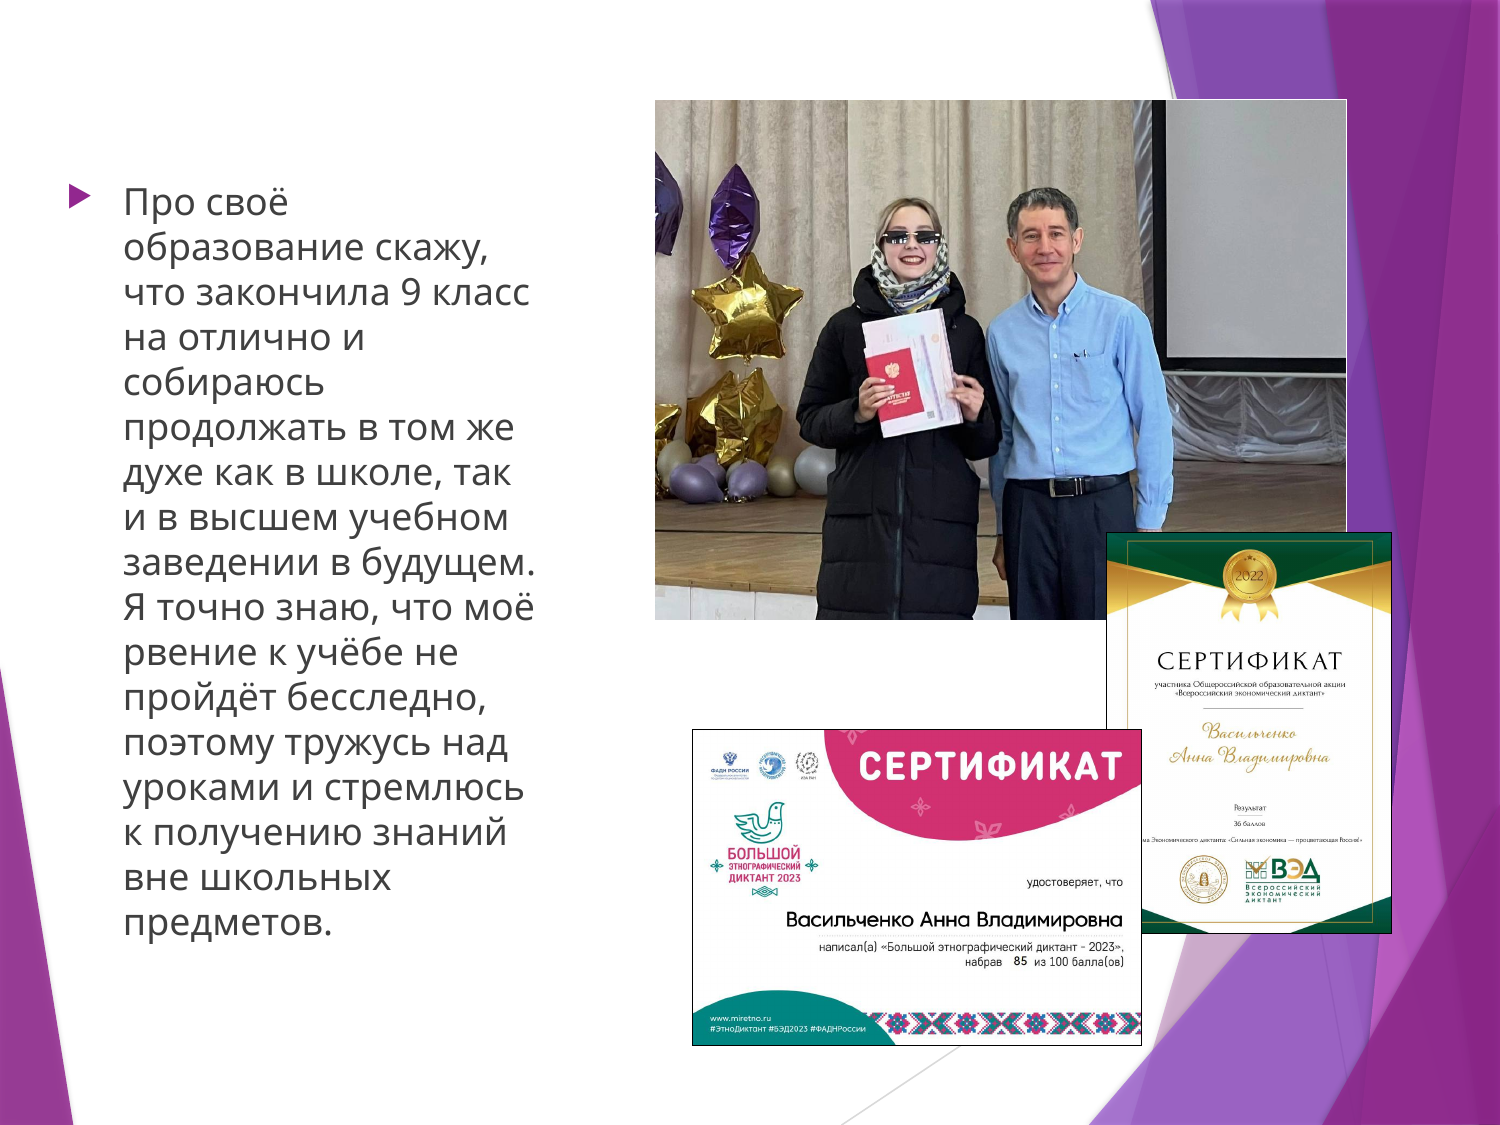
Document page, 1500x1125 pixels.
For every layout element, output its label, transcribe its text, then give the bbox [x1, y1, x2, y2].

picture [654, 99, 1392, 1046]
list Про своё образование скажу, что закончила 9 класс на отлично и собираюсь продолжать в том же духе как в школе, так и в высшем учебном заведении в будущем. Я точно знаю, что моё рвение к учёбе не пройдёт бесследно, поэтому тружусь над уроками и стремлюсь к получению знаний вне школьных предметов. [51, 170, 552, 1046]
